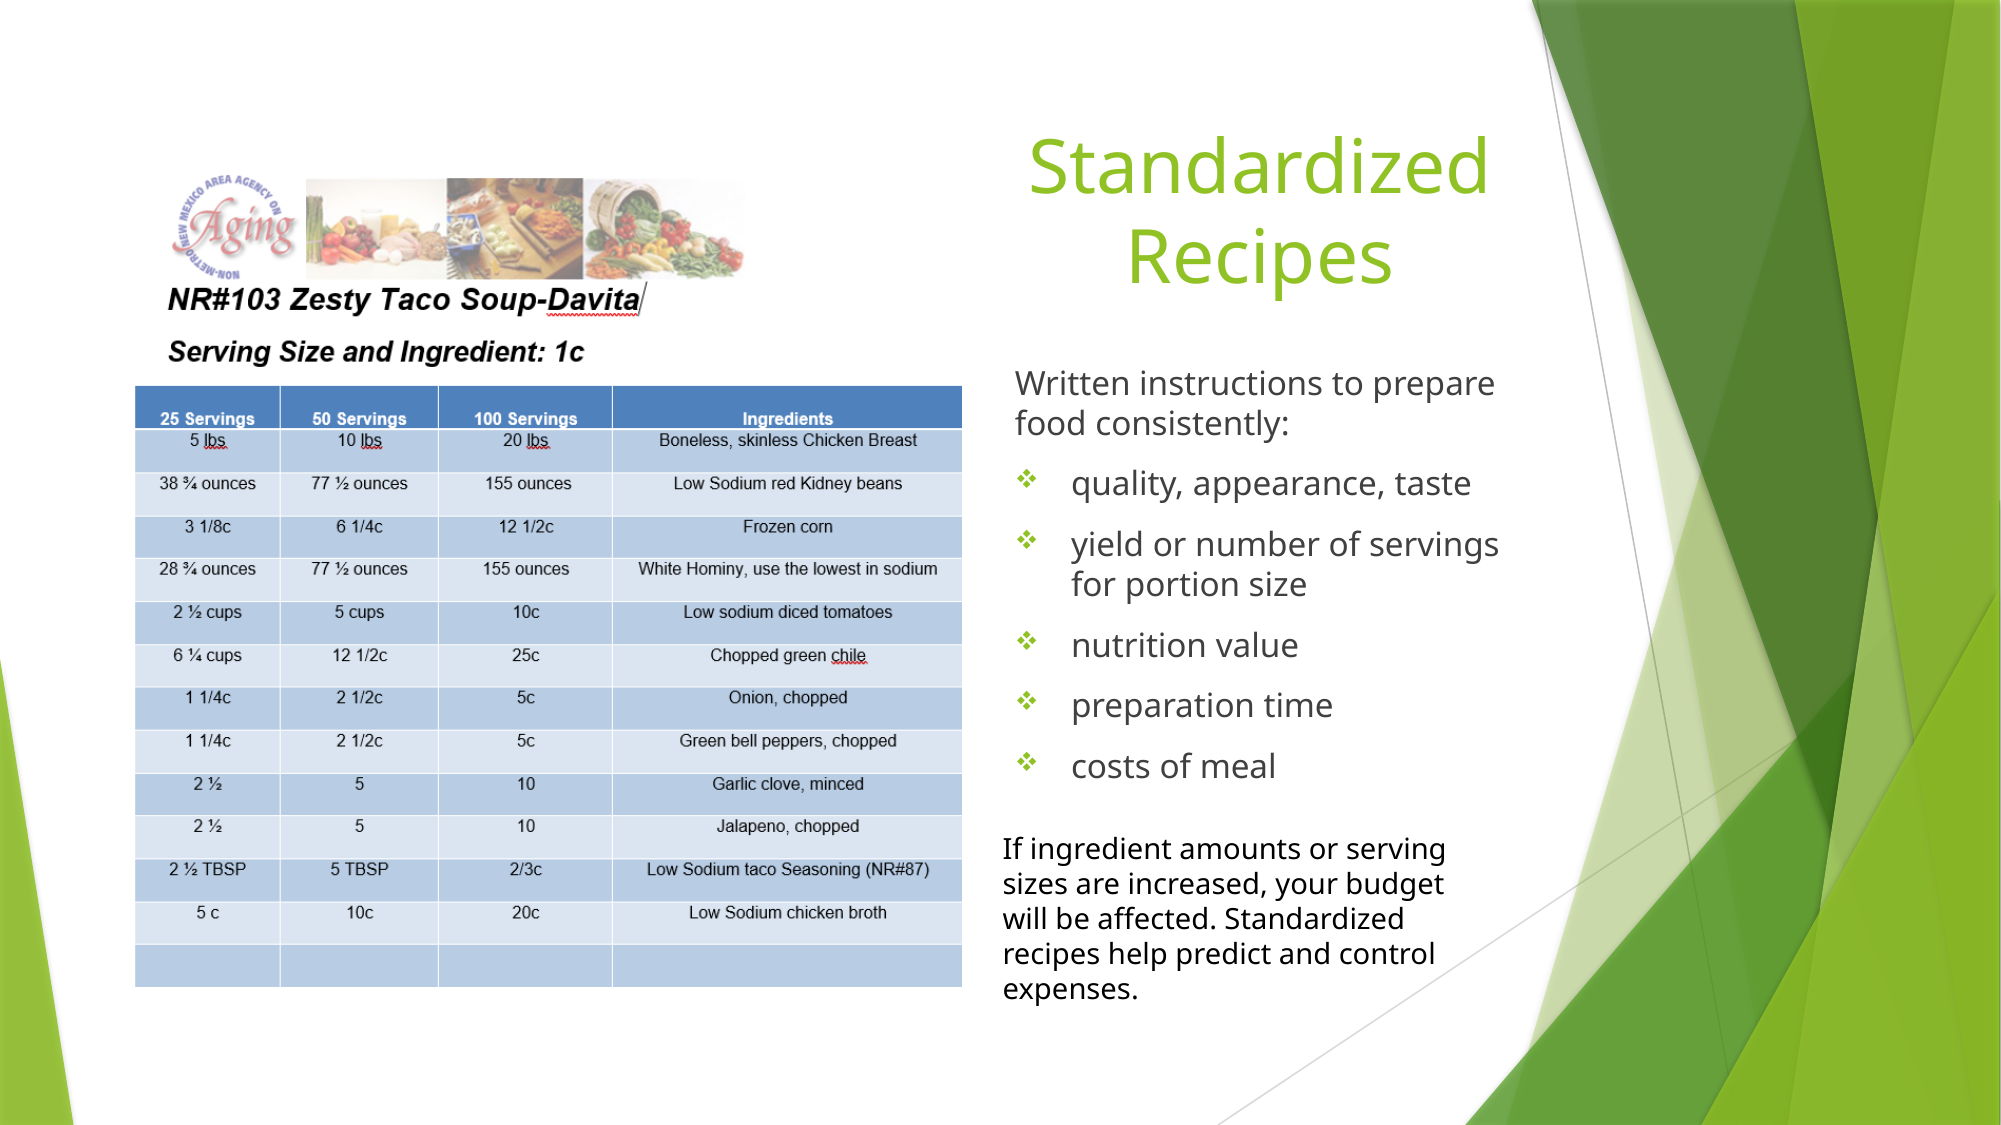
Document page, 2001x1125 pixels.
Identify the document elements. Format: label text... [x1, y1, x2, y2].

title Standardized Recipes [999, 99, 1522, 317]
list Written instructions to prepare food consistently: quality, appearance, taste yield or number of servings for portion size nutrition value preparation time costs of meal [999, 354, 1521, 809]
picture [130, 136, 963, 987]
text_box If ingredient amounts or serving sizes are increased, your budget will be affected. Standardized recipes help predict and control expenses. [987, 822, 1510, 1013]
